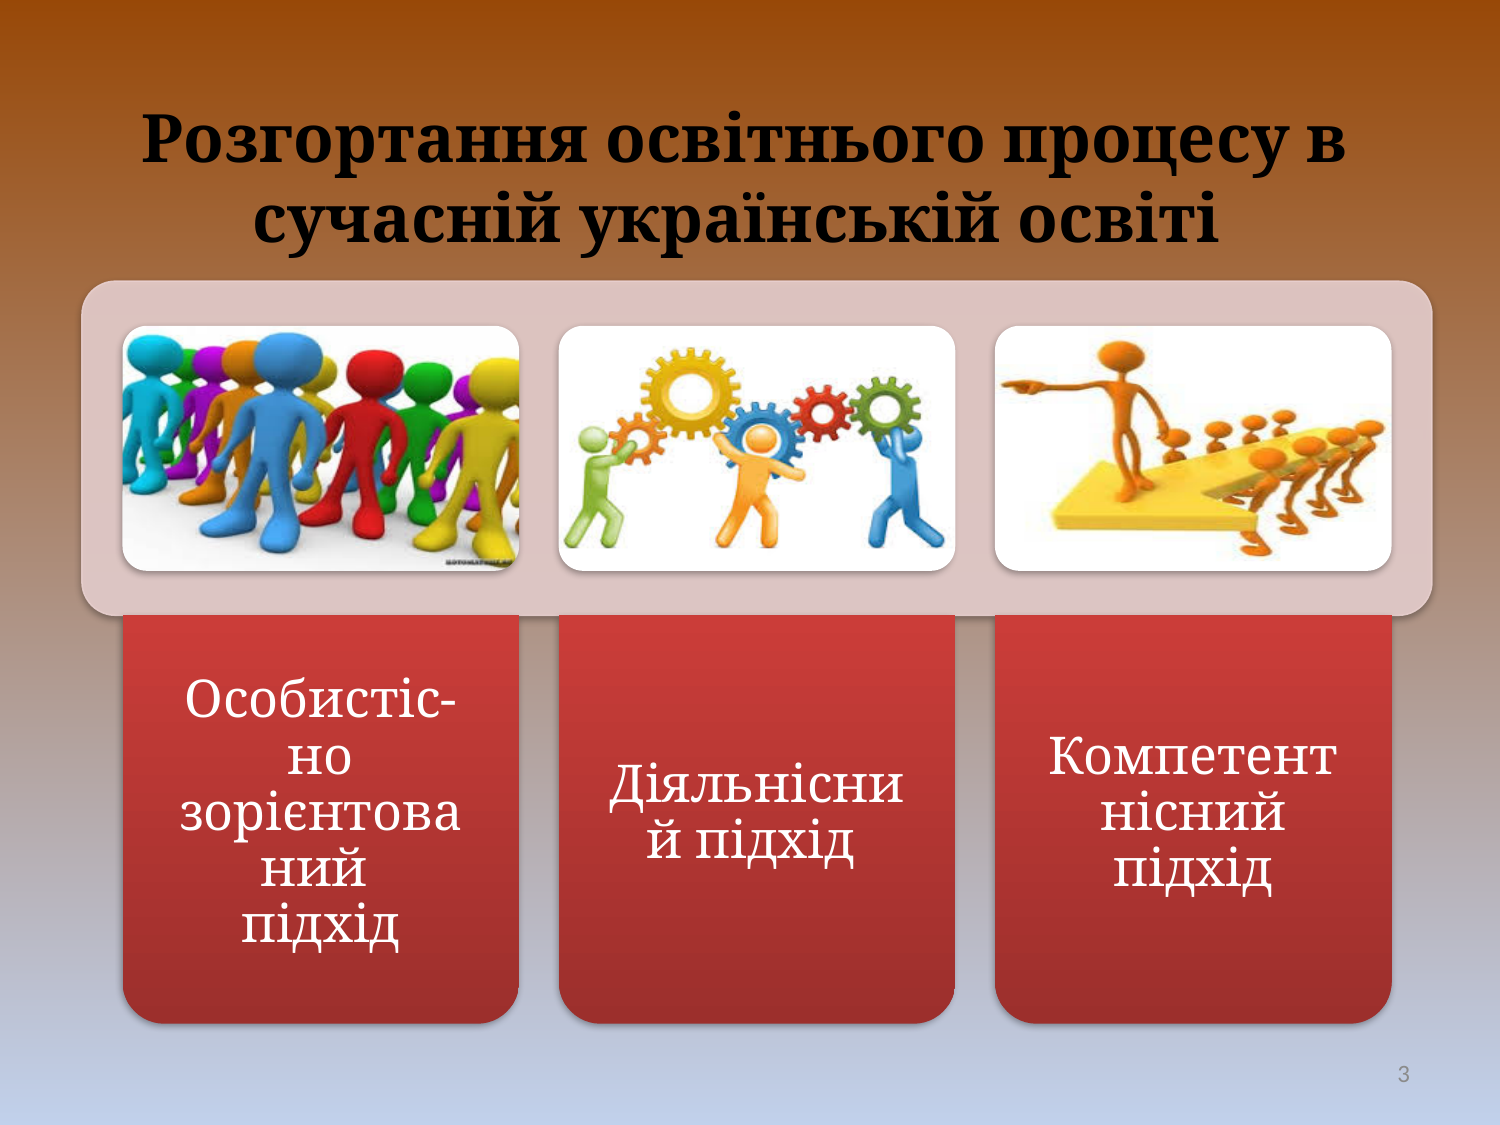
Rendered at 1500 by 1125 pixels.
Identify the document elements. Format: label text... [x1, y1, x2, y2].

slide_number 3 [1074, 1042, 1425, 1103]
title Розгортання освітнього процесу в сучасній українській освіті [70, 82, 1421, 270]
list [81, 280, 1433, 1024]
